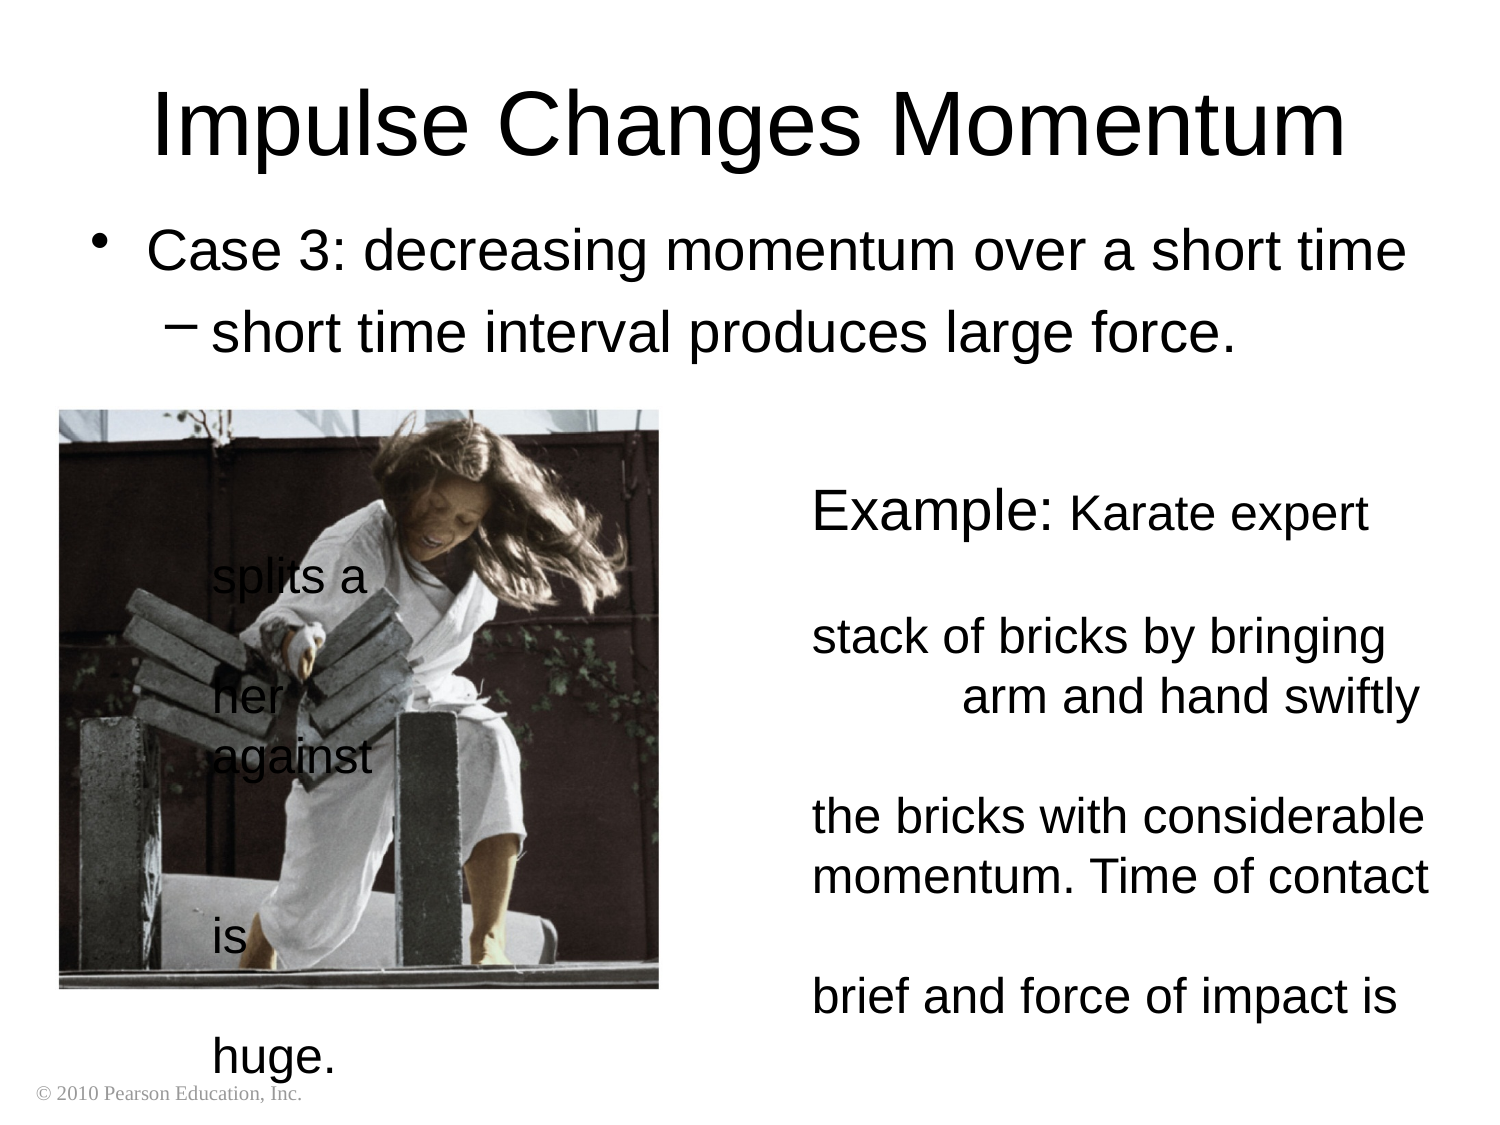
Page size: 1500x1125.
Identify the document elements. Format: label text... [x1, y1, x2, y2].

list Case 3: decreasing momentum over a short time short time interval produces large force. Example: Karate expert splits a stack of bricks by bringing her arm and hand swiftly against the bricks with considerable momentum. Time of contact is brief and force of impact is huge. [75, 204, 1463, 1064]
picture [54, 406, 664, 991]
title Impulse Changes Momentum [75, 24, 1425, 204]
